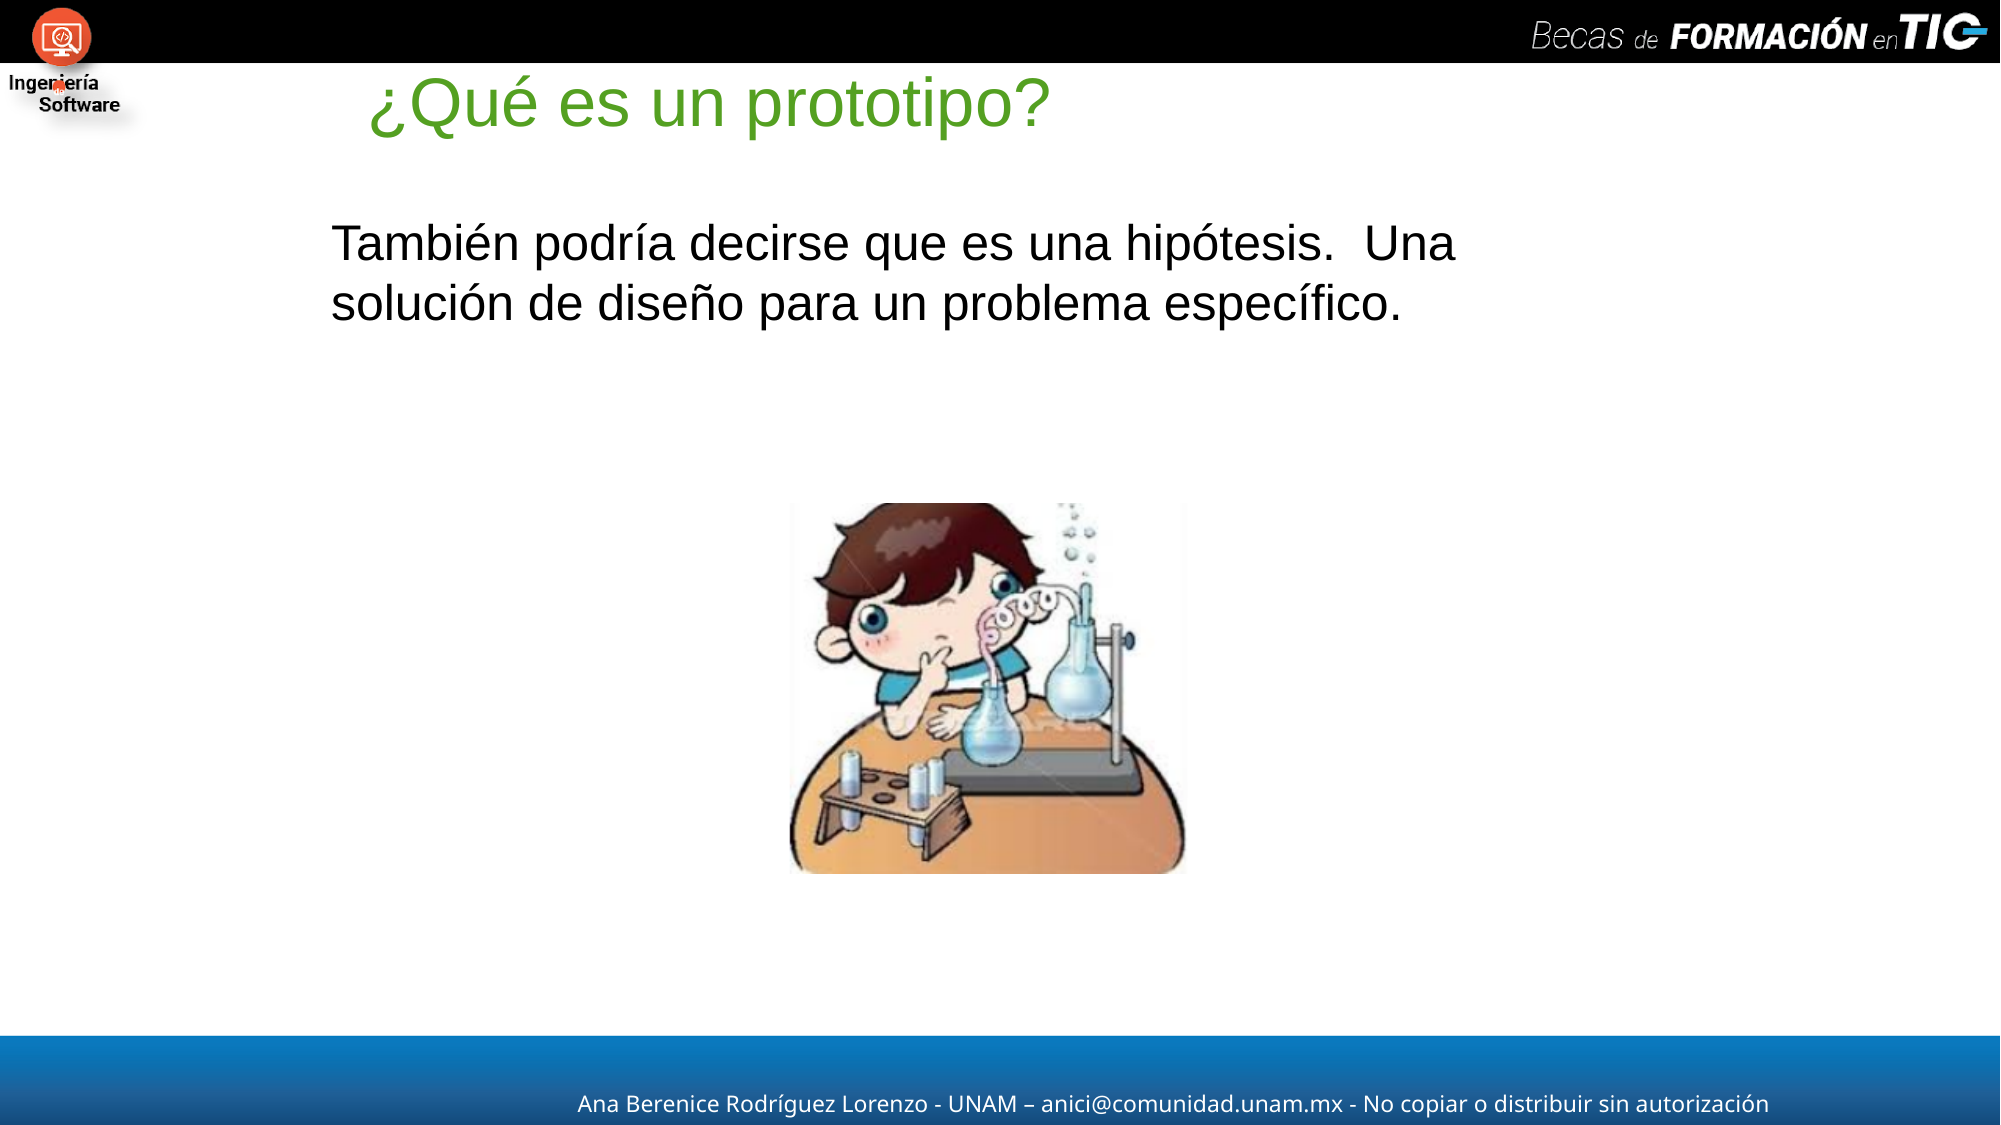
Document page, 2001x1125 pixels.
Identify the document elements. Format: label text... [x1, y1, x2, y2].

text_box También podría decirse que es una hipótesis. Una solución de diseño para un problema específico. [316, 203, 1652, 339]
picture [0, 0, 2000, 1125]
text_box Ana Berenice Rodríguez Lorenzo - UNAM – anici@comunidad.unam.mx - No copiar o distribuir sin autorización [562, 1082, 1815, 1125]
text_box ¿Qué es un prototipo? [353, 59, 1647, 278]
